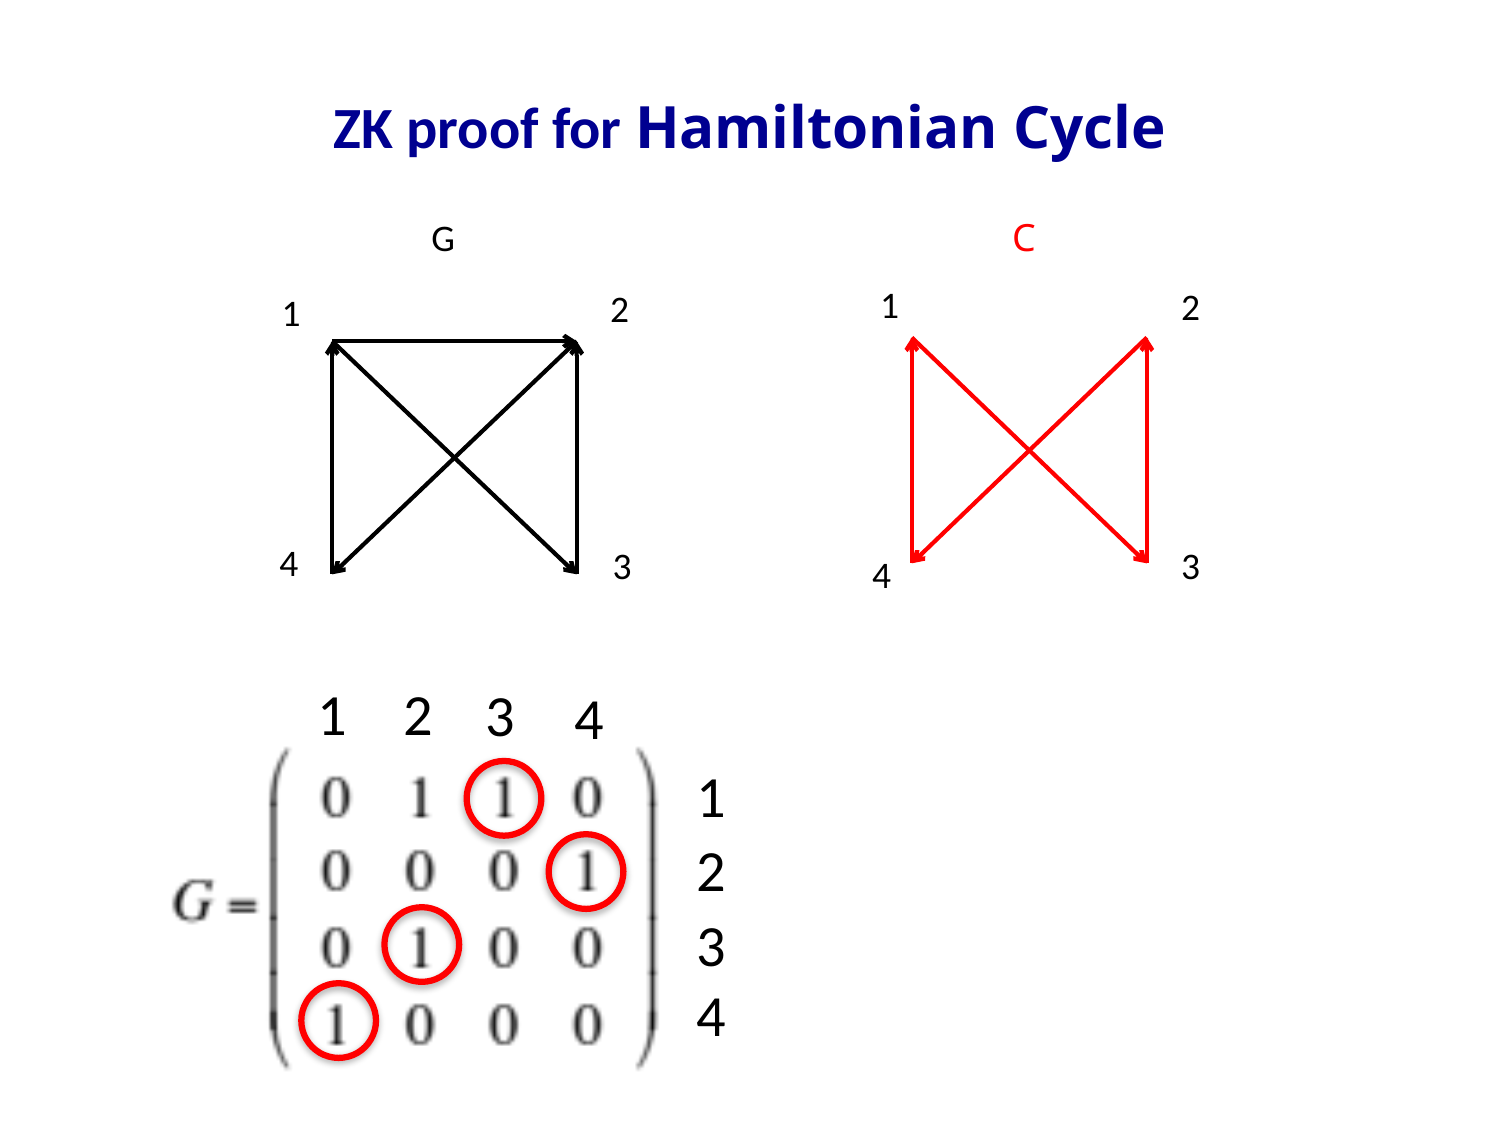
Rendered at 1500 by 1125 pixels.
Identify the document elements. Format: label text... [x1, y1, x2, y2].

text_box G [416, 206, 522, 267]
text_box 4 [682, 971, 748, 1056]
text_box 4 [857, 543, 906, 604]
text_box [911, 206, 1235, 635]
text_box 1 [865, 273, 906, 334]
text_box ZK proof for Hamiltonian Cycle [74, 83, 1425, 184]
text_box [167, 738, 667, 1072]
text_box 2 [682, 825, 748, 900]
text_box 1 [682, 752, 748, 825]
text_box 4 [559, 674, 626, 736]
text_box 3 [682, 900, 748, 971]
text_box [243, 277, 669, 639]
text_box 1 [302, 670, 369, 736]
text_box 2 [388, 670, 455, 736]
text_box 3 [470, 671, 537, 736]
